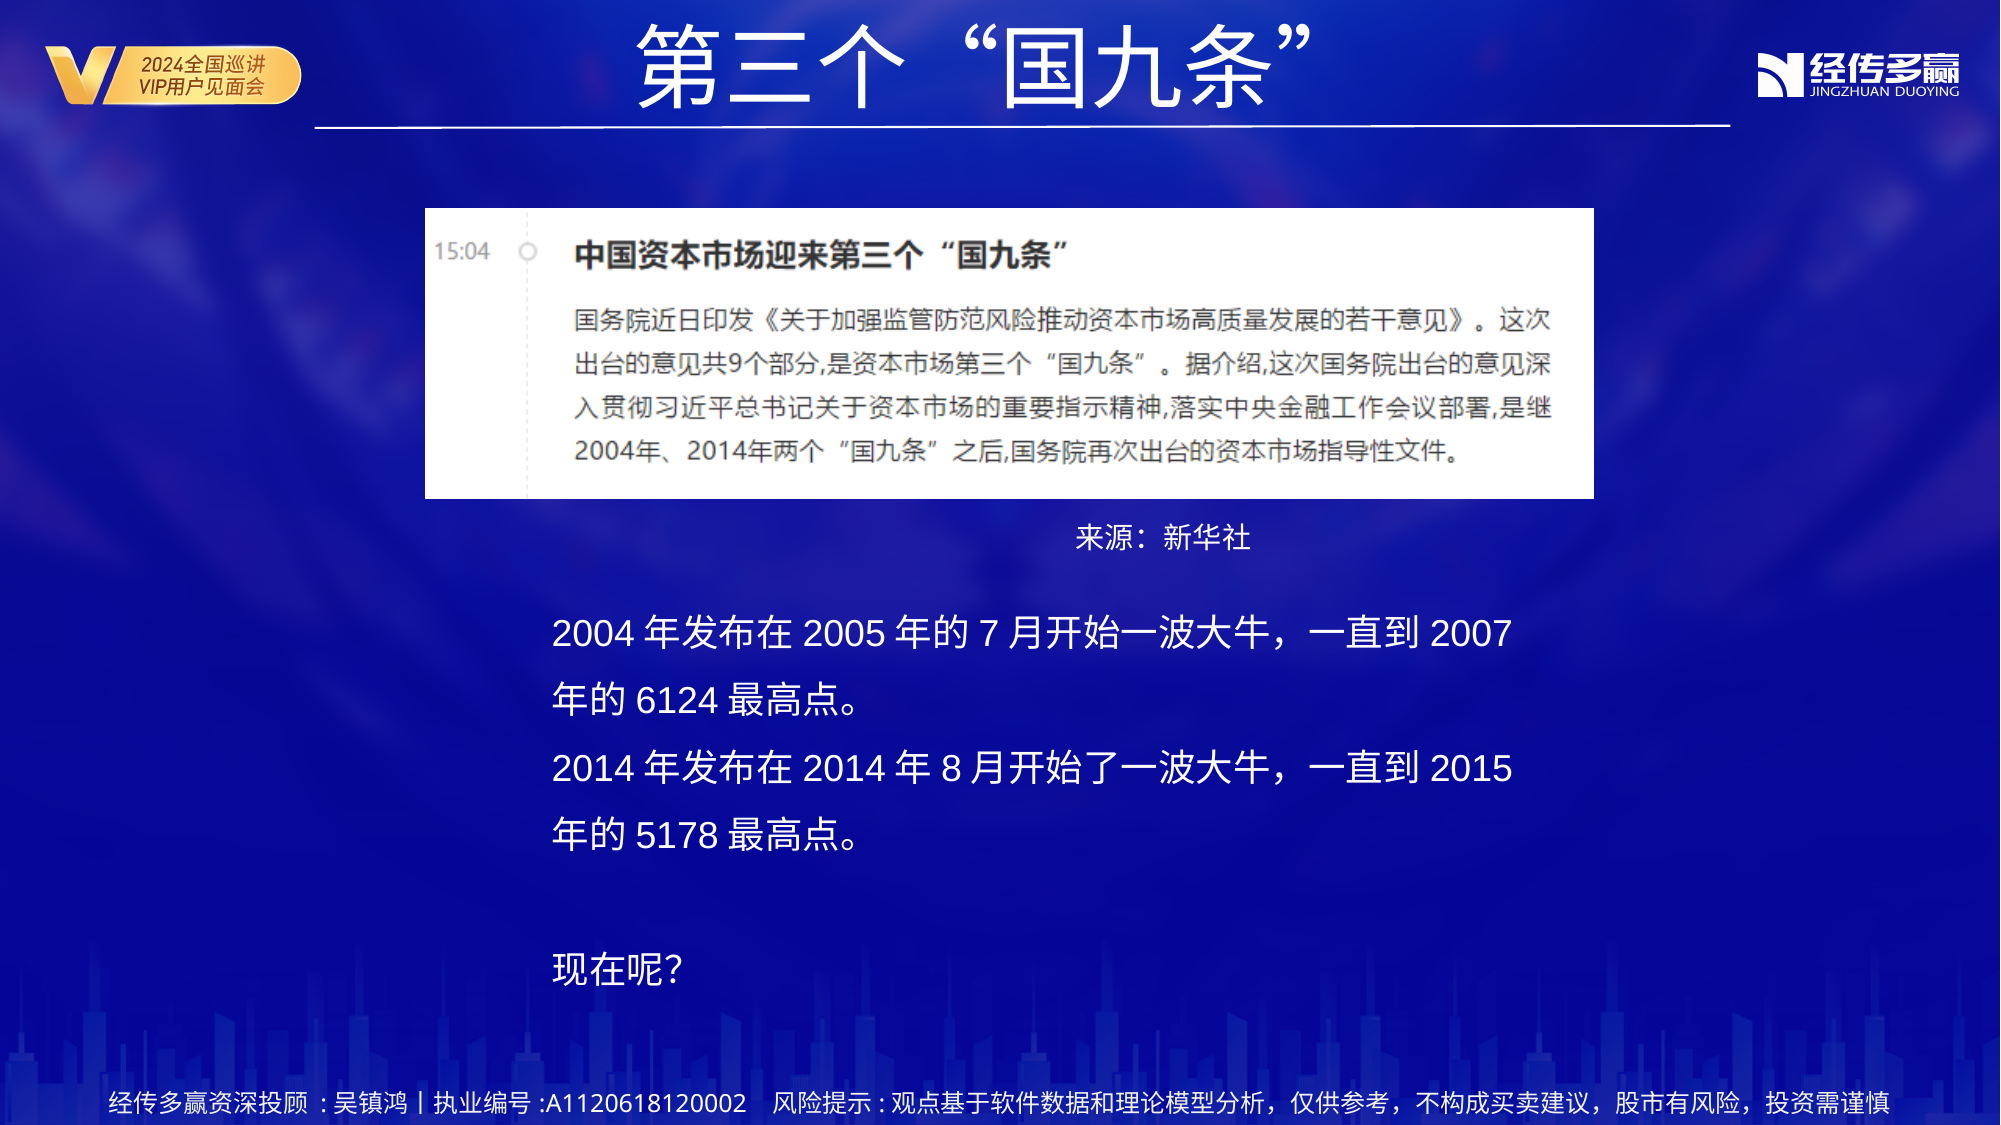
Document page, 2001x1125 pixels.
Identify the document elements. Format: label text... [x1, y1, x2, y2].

text_box 第三个“国九条” [536, 2, 1464, 128]
text_box 来源：新华社 [500, 499, 1500, 564]
picture [0, 0, 2000, 1125]
text_box 2004年发布在2005年的7月开始一波大牛，一直到2007年的6124最高点。 2014年发布在2014年8月开始了一波大牛，一直到2015年的5178最高点。 现在呢？ [536, 578, 1545, 999]
